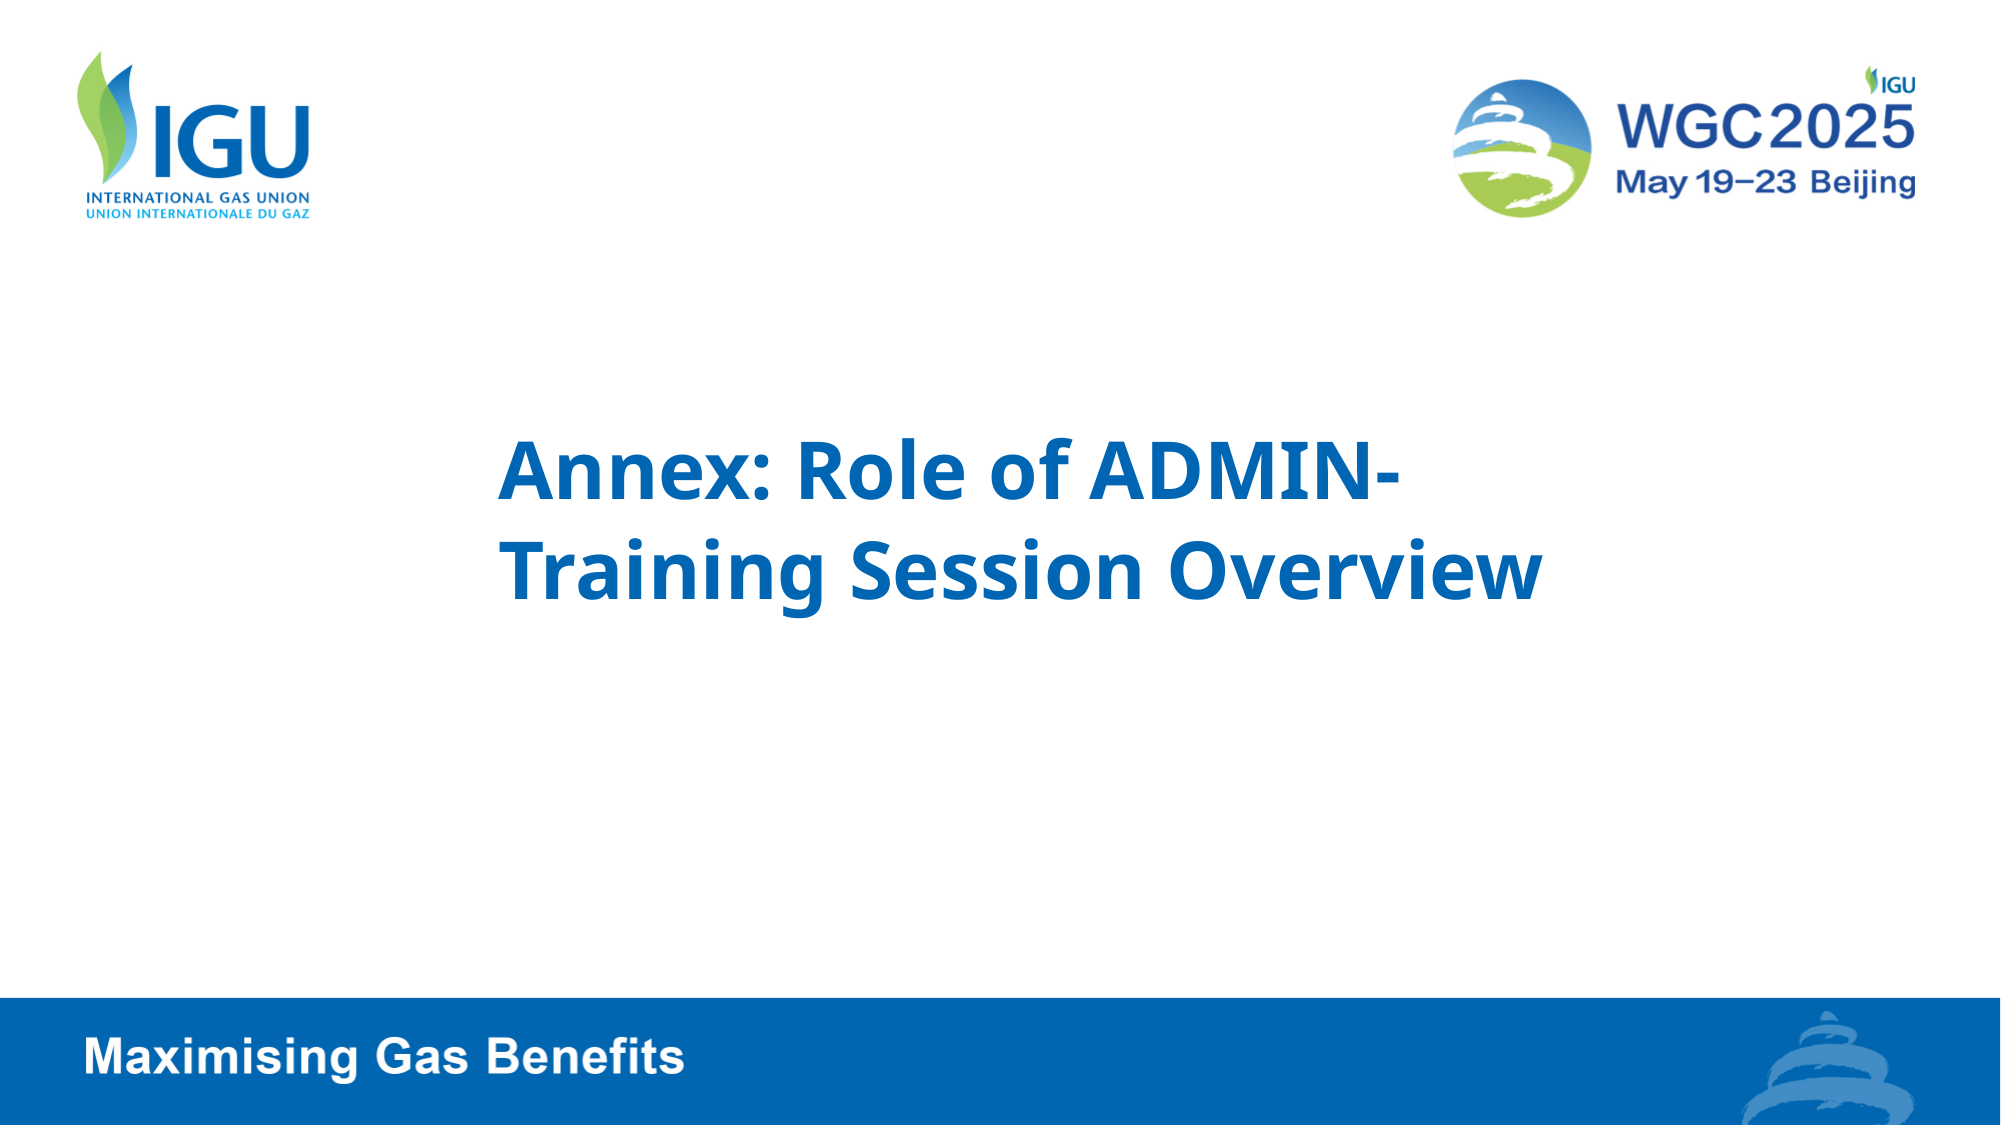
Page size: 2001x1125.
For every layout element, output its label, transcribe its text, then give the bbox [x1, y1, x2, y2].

title Annex: Role of ADMIN- Training Session Overview [483, 407, 1636, 624]
picture [0, 0, 2001, 1125]
